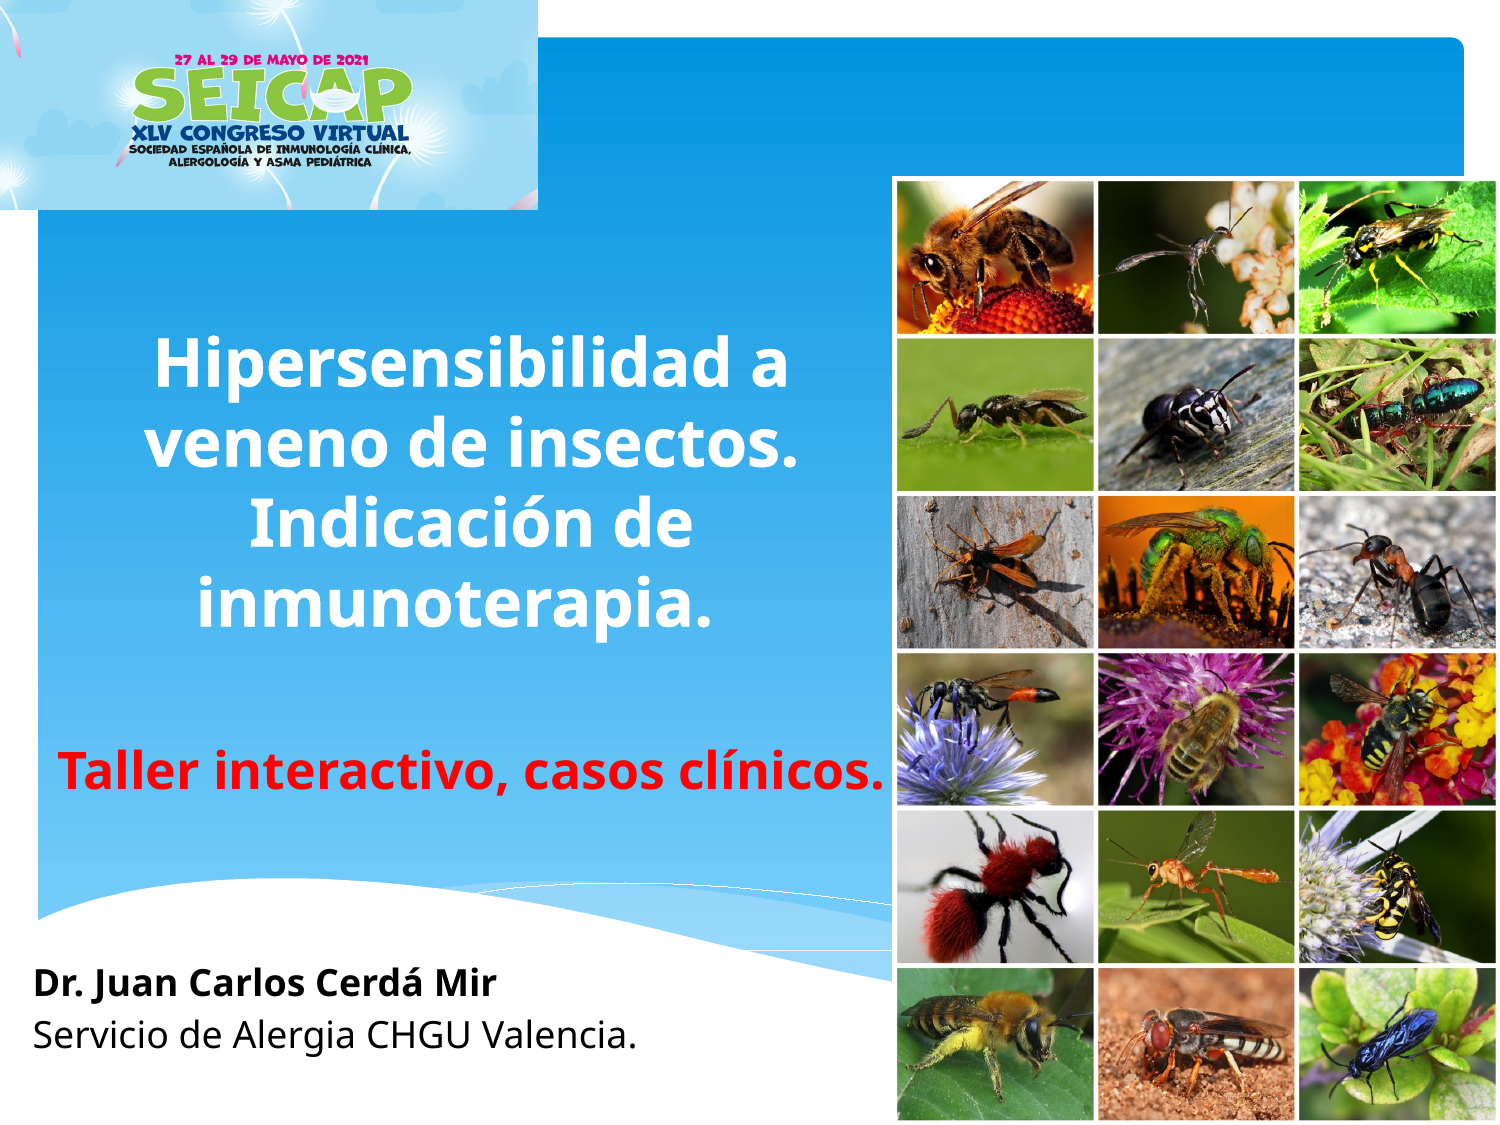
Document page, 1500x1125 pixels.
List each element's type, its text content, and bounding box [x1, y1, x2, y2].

title Hipersensibilidad a veneno de insectos. Indicación de inmunoterapia. Taller interactivo, casos clínicos. [38, 176, 890, 808]
picture [0, 0, 538, 211]
picture [891, 176, 1500, 1125]
subtitle Dr. Juan Carlos Cerdá Mir Servicio de Alergia CHGU Valencia. [17, 950, 886, 1125]
